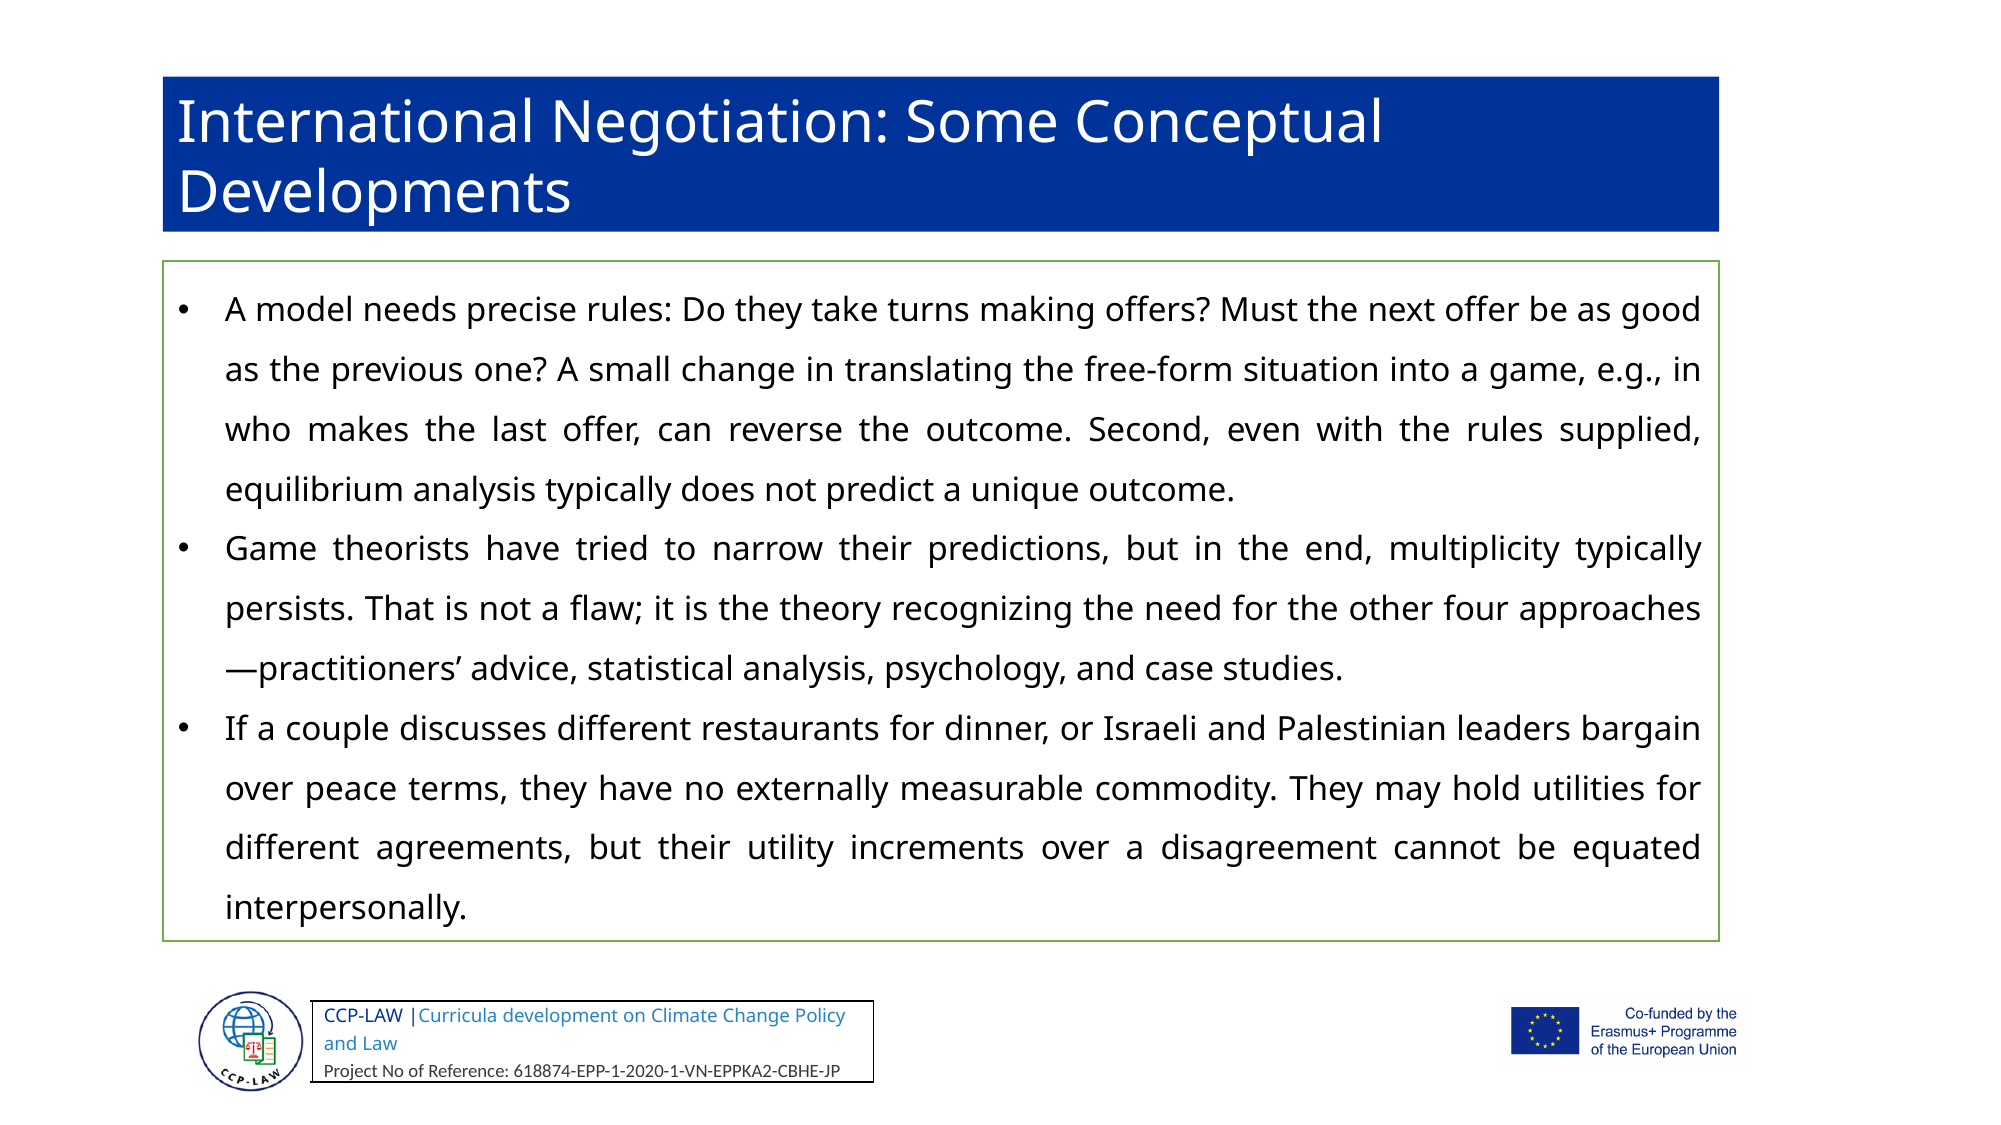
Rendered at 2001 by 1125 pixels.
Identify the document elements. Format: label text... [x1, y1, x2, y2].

picture [195, 984, 310, 1095]
text_box A model needs precise rules: Do they take turns making offers? Must the next offer be as good as the previous one? A small change in translating the free-form situation into a game, e.g., in who makes the last offer, can reverse the outcome. Second, even with the rules supplied, equilibrium analysis typically does not predict a unique outcome. Game theorists have tried to narrow their predictions, but in the end, multiplicity typically persists. That is not a flaw; it is the theory recognizing the need for the other four approaches—practitioners’ advice, statistical analysis, psychology, and case studies. If a couple discusses different restaurants for dinner, or Israeli and Palestinian leaders bargain over peace terms, they have no externally measurable commodity. They may hold utilities for different agreements, but their utility increments over a disagreement cannot be equated interpersonally. [162, 261, 1720, 942]
picture [1497, 997, 1748, 1068]
text_box International Negotiation: Some Conceptual Developments [162, 76, 1720, 232]
